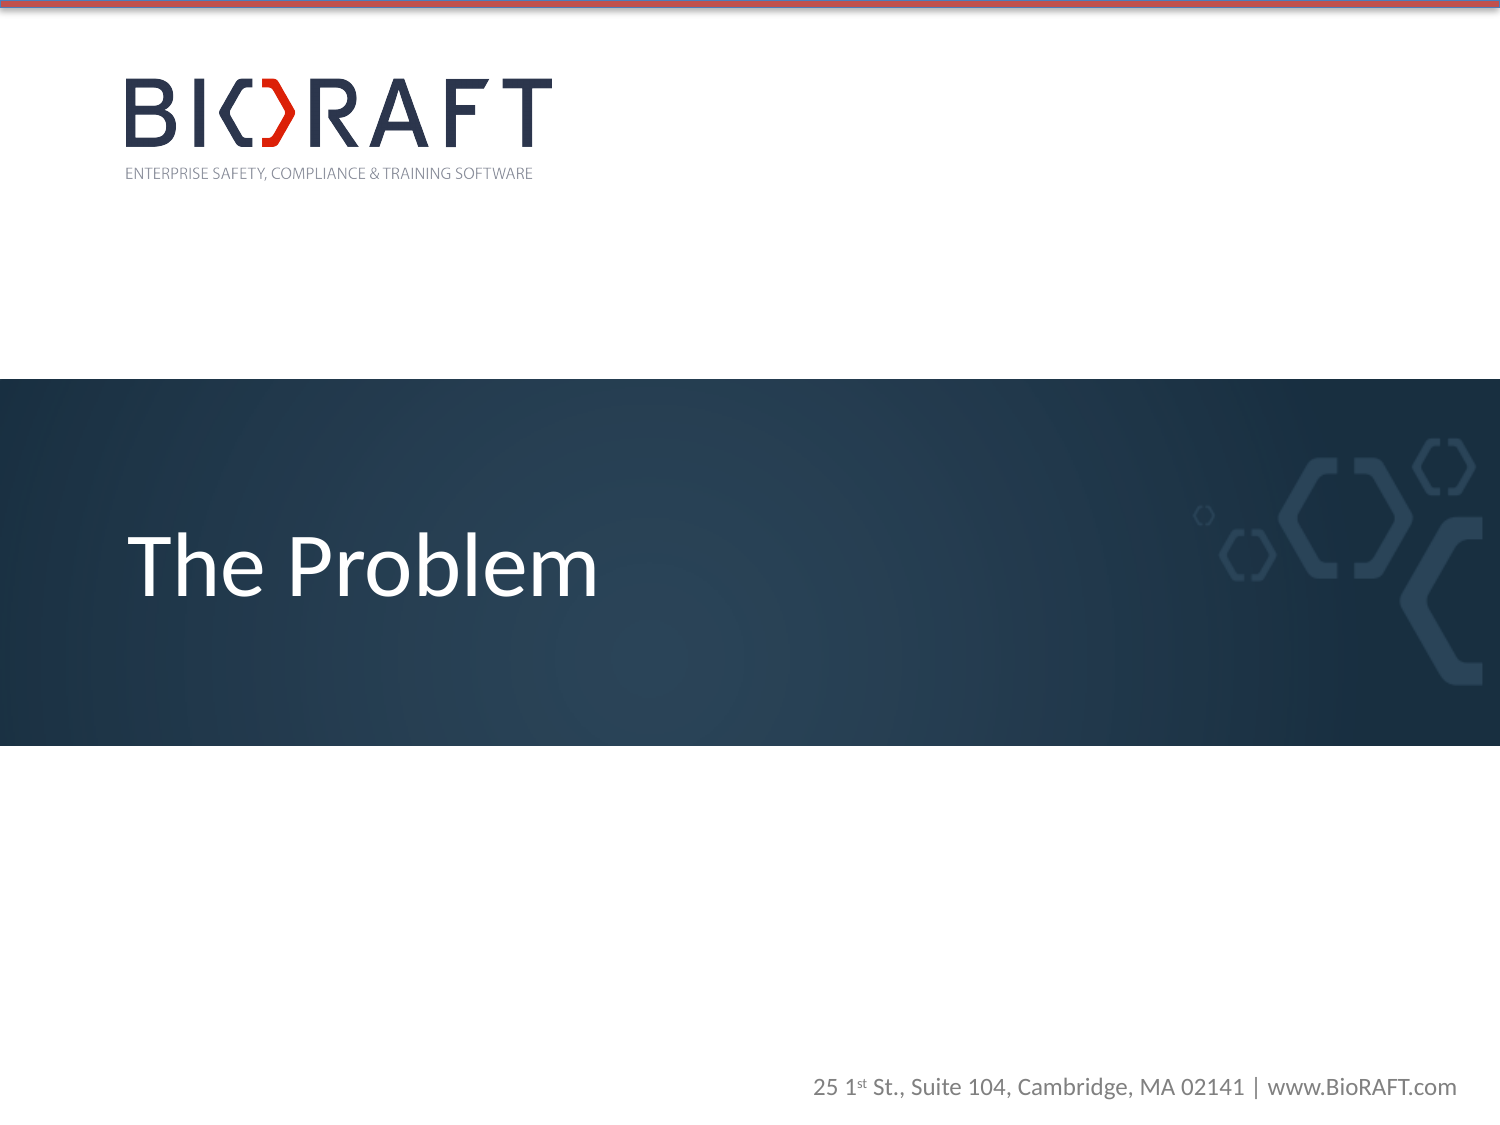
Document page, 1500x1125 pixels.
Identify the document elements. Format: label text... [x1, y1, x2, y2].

title The Problem [112, 438, 1388, 680]
picture [126, 77, 552, 181]
